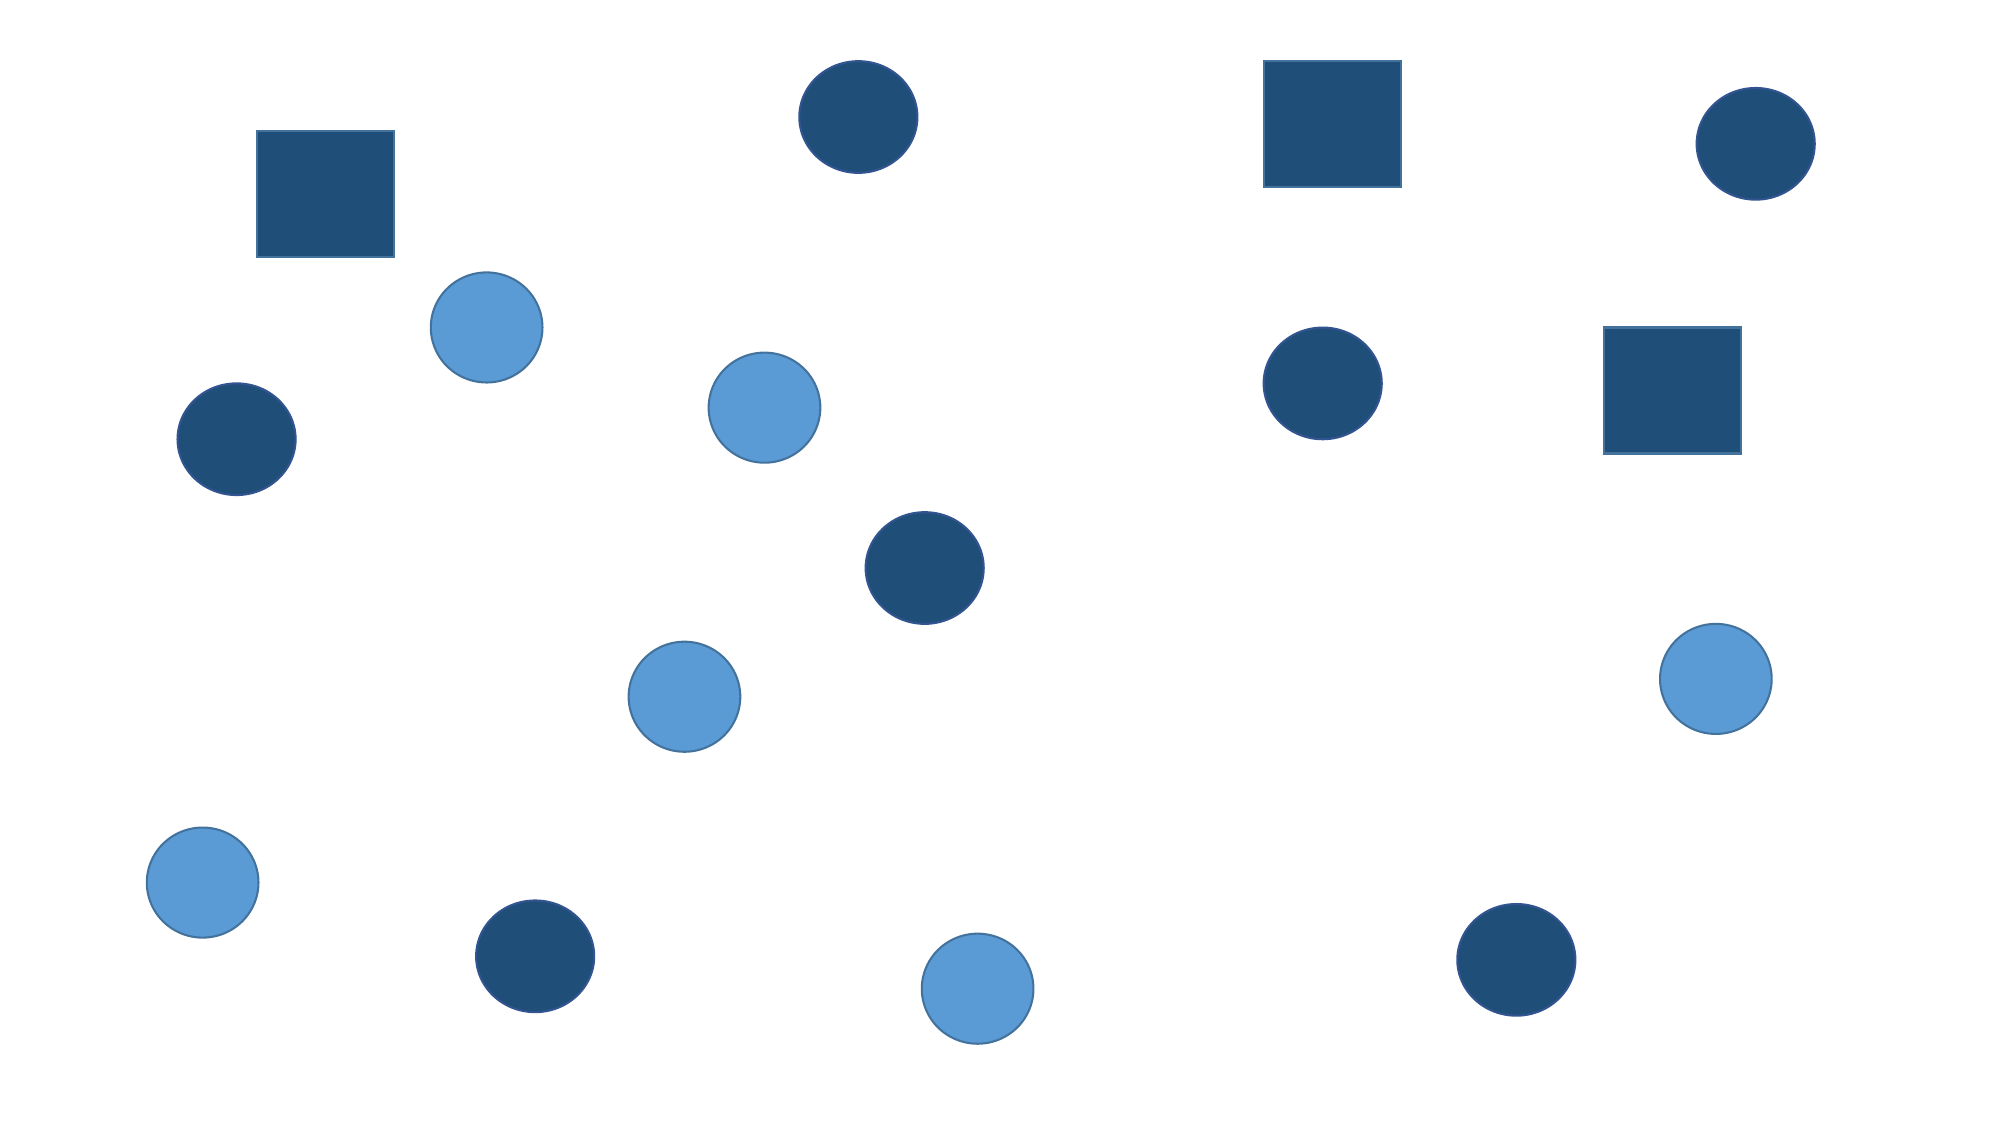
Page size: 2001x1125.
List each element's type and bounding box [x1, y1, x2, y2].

text_box [475, 899, 596, 1014]
text_box [1262, 326, 1383, 441]
text_box [798, 60, 919, 174]
text_box [1695, 86, 1816, 201]
text_box [920, 932, 1035, 1045]
text_box [145, 826, 260, 939]
text_box [1456, 902, 1577, 1017]
text_box [429, 271, 544, 384]
text_box [1263, 60, 1402, 188]
text_box [1603, 326, 1742, 455]
text_box [627, 640, 742, 753]
text_box [707, 351, 822, 464]
text_box [1659, 622, 1773, 735]
text_box [256, 130, 395, 258]
text_box [864, 511, 985, 625]
text_box [176, 382, 297, 497]
